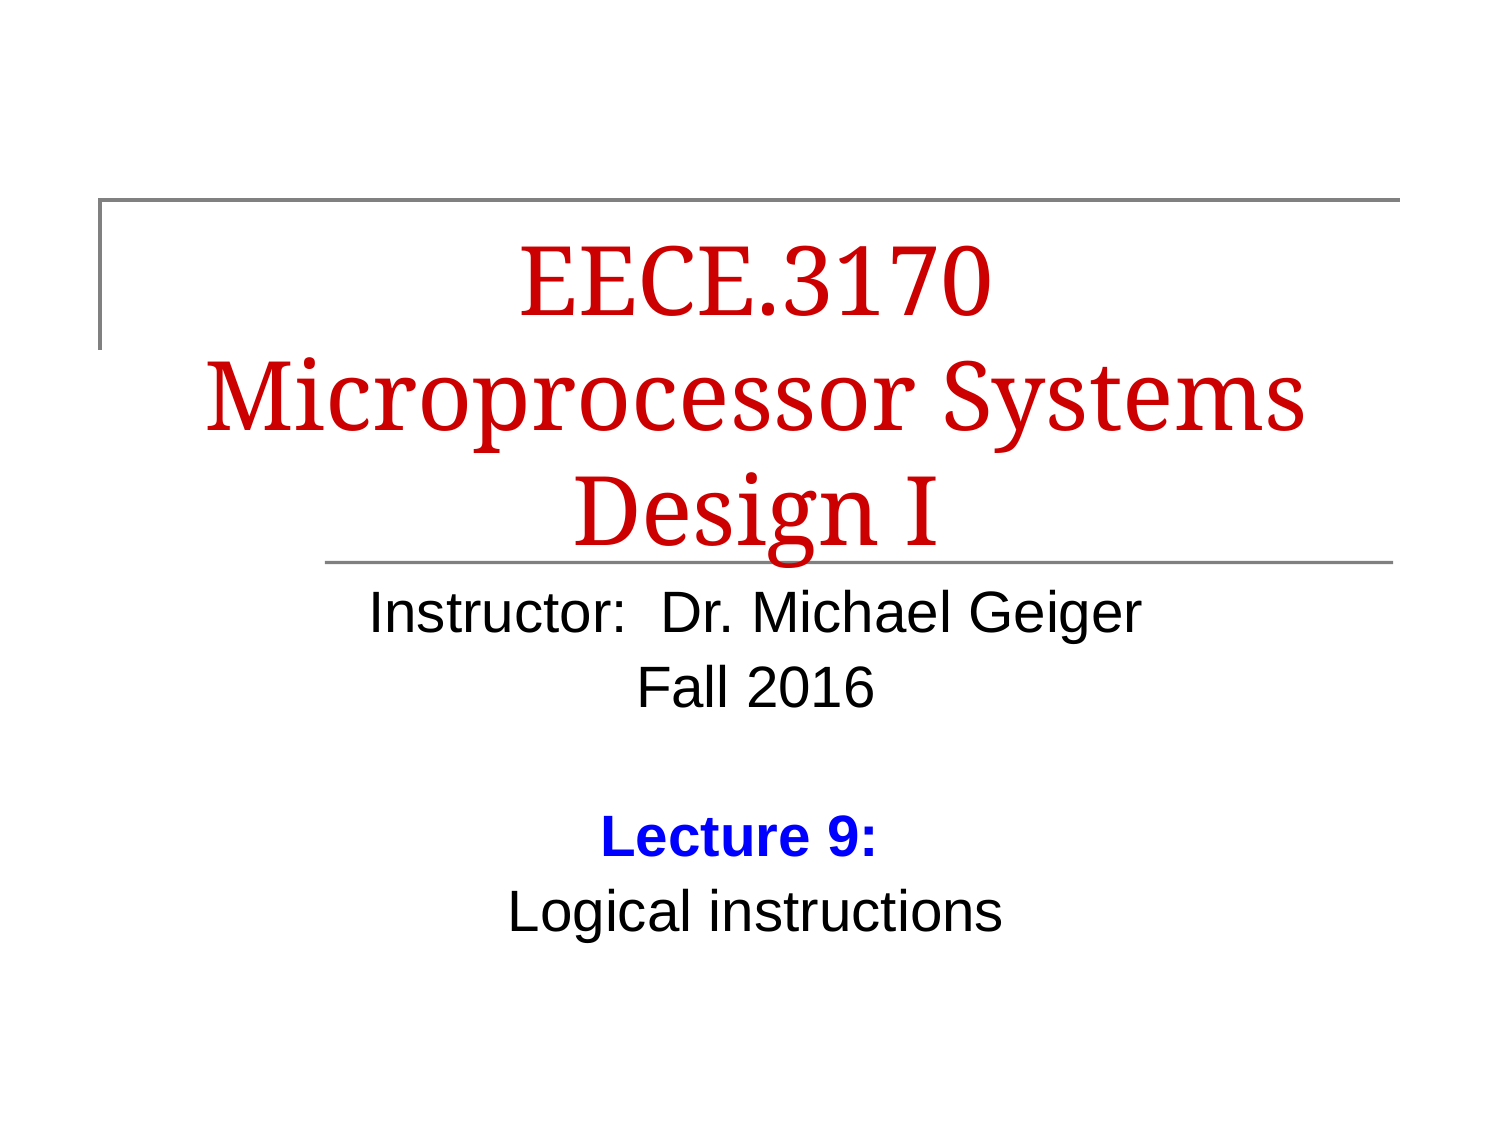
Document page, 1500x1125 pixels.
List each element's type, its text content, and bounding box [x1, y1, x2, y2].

subtitle Instructor: Dr. Michael Geiger Fall 2016 Lecture 9: Logical instructions [112, 575, 1400, 1075]
title EECE.3170 Microprocessor Systems Design I [112, 212, 1401, 563]
